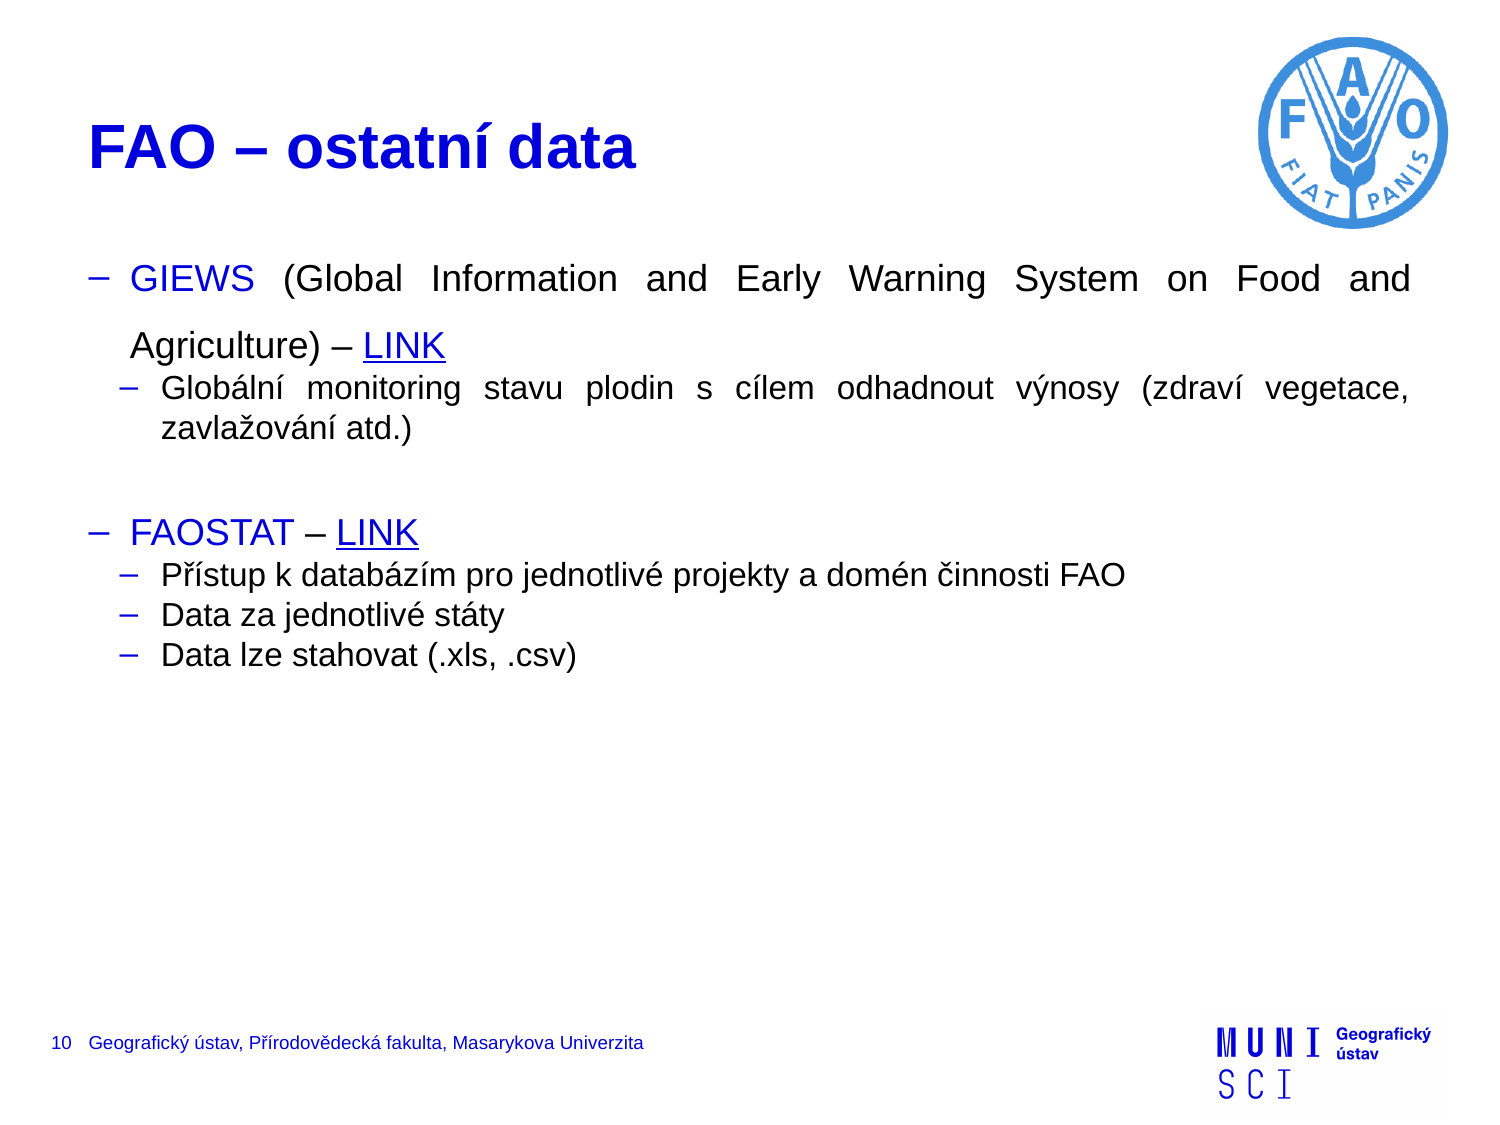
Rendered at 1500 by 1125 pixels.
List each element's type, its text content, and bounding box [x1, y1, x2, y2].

text_box 10 [50, 1021, 82, 1063]
text_box Geografický ústav, Přírodovědecká fakulta, Masarykova Univerzita [88, 1021, 1063, 1063]
text_box GIEWS (Global Information and Early Warning System on Food and Agriculture) – LINK Globální monitoring stavu plodin s cílem odhadnout výnosy (zdraví vegetace, zavlažování atd.) FAOSTAT – LINK Přístup k databázím pro jednotlivé projekty a domén činnosti FAO Data za jednotlivé státy Data lze stahovat (.xls, .csv) [88, 231, 1412, 674]
picture [1255, 34, 1450, 231]
text_box FAO – ostatní data [88, 118, 979, 181]
picture [1199, 1009, 1450, 1117]
